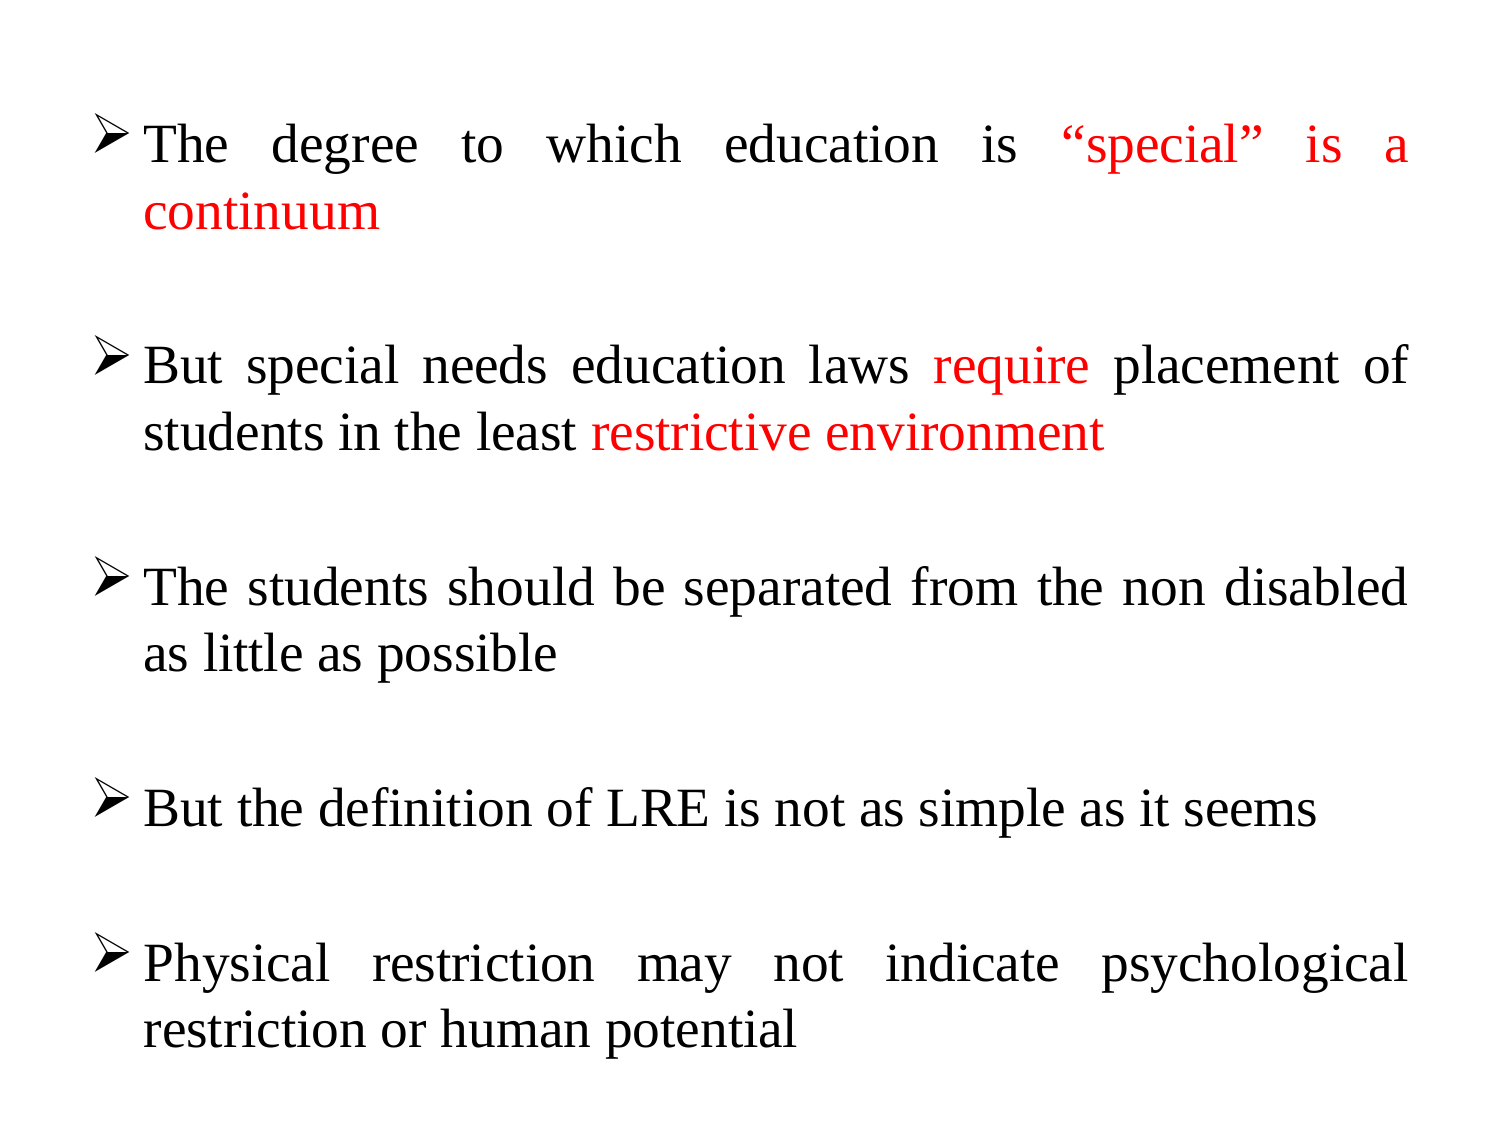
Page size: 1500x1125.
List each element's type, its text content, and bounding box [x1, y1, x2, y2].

list The degree to which education is “special” is a continuum But special needs education laws require placement of students in the least restrictive environment The students should be separated from the non disabled as little as possible But the definition of LRE is not as simple as it seems Physical restriction may not indicate psychological restriction or human potential [75, 99, 1425, 1075]
